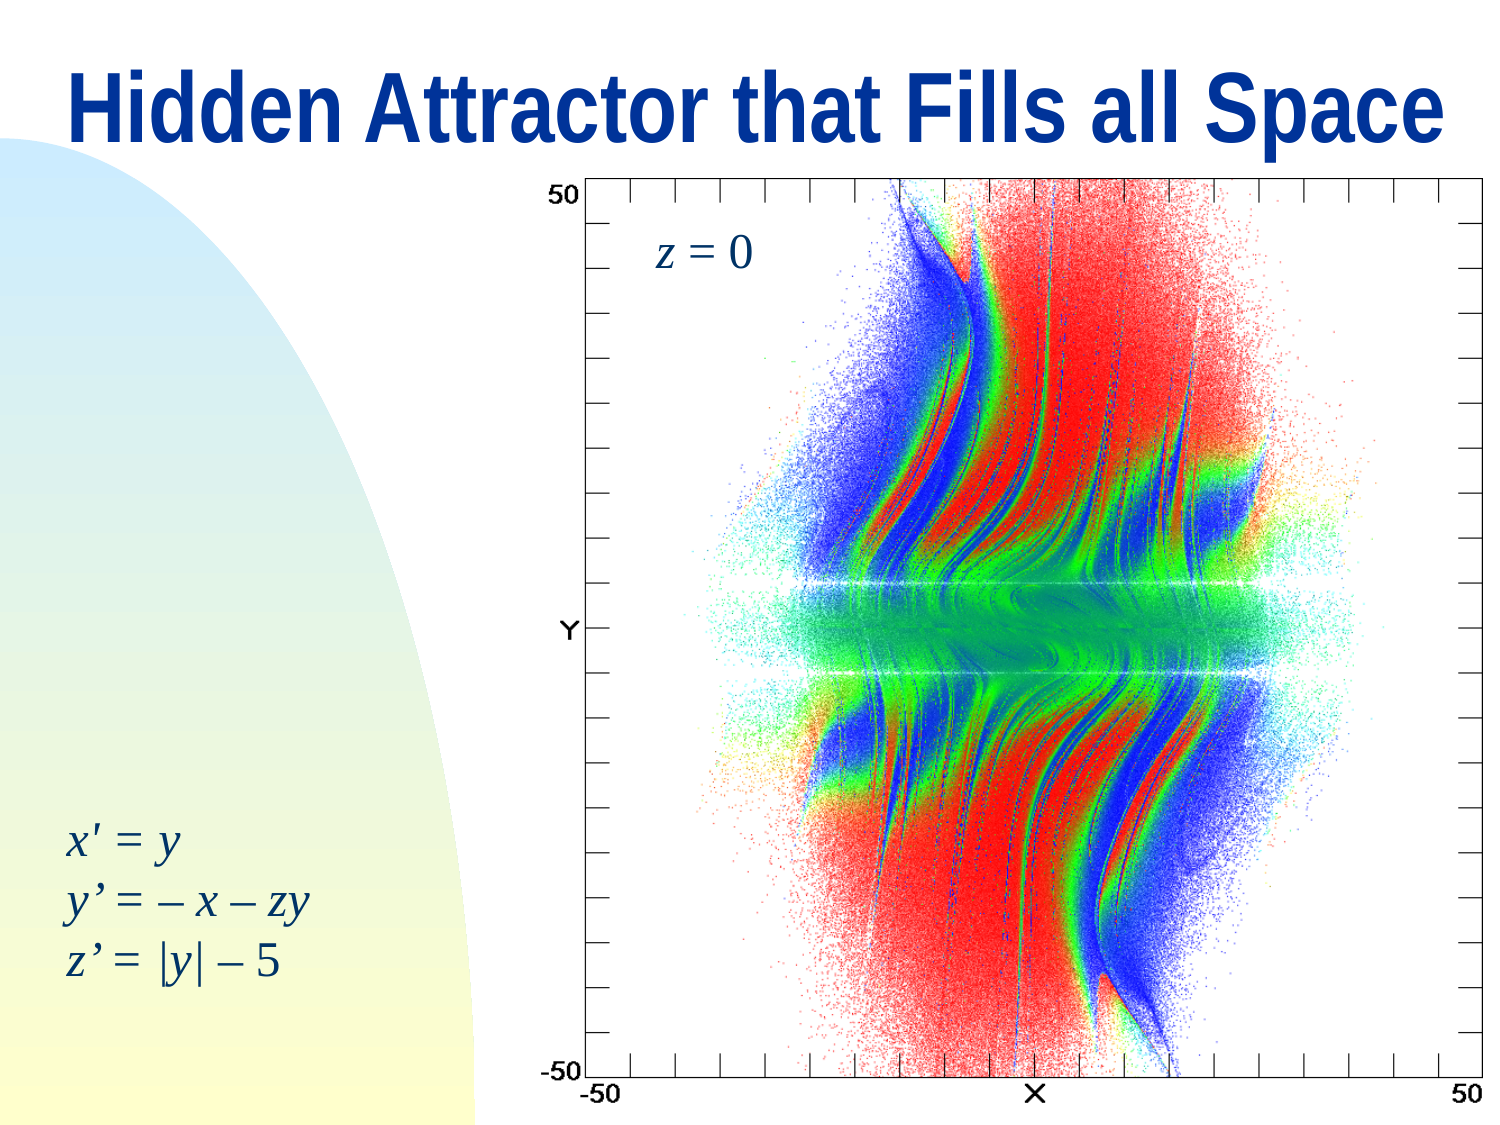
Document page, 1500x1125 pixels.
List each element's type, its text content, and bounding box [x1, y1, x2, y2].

title Hidden Attractor that Fills all Space [51, 23, 1478, 212]
text_box x' = y y’ = – x – zy z’ = |y| – 5 [51, 798, 503, 994]
picture [539, 178, 1483, 1113]
